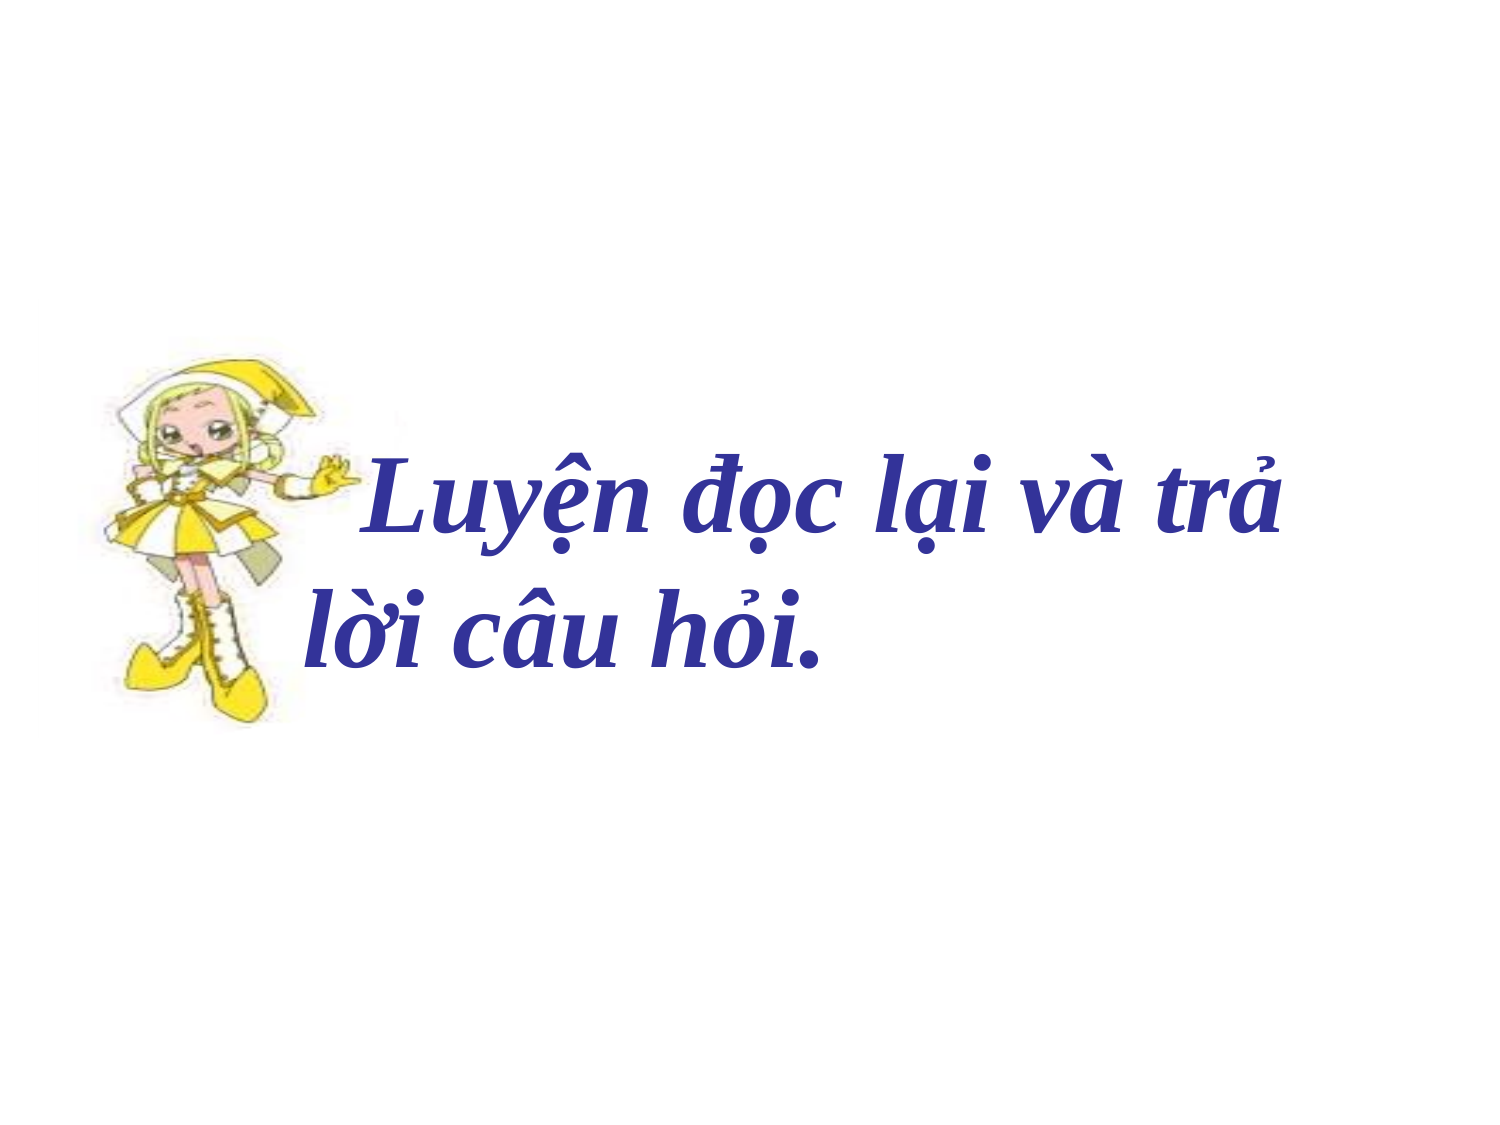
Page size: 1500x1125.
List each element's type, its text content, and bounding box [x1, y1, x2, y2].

text_box Luyện đọc lại và trả lời câu hỏi. [416, 412, 1363, 698]
picture [37, 299, 413, 738]
